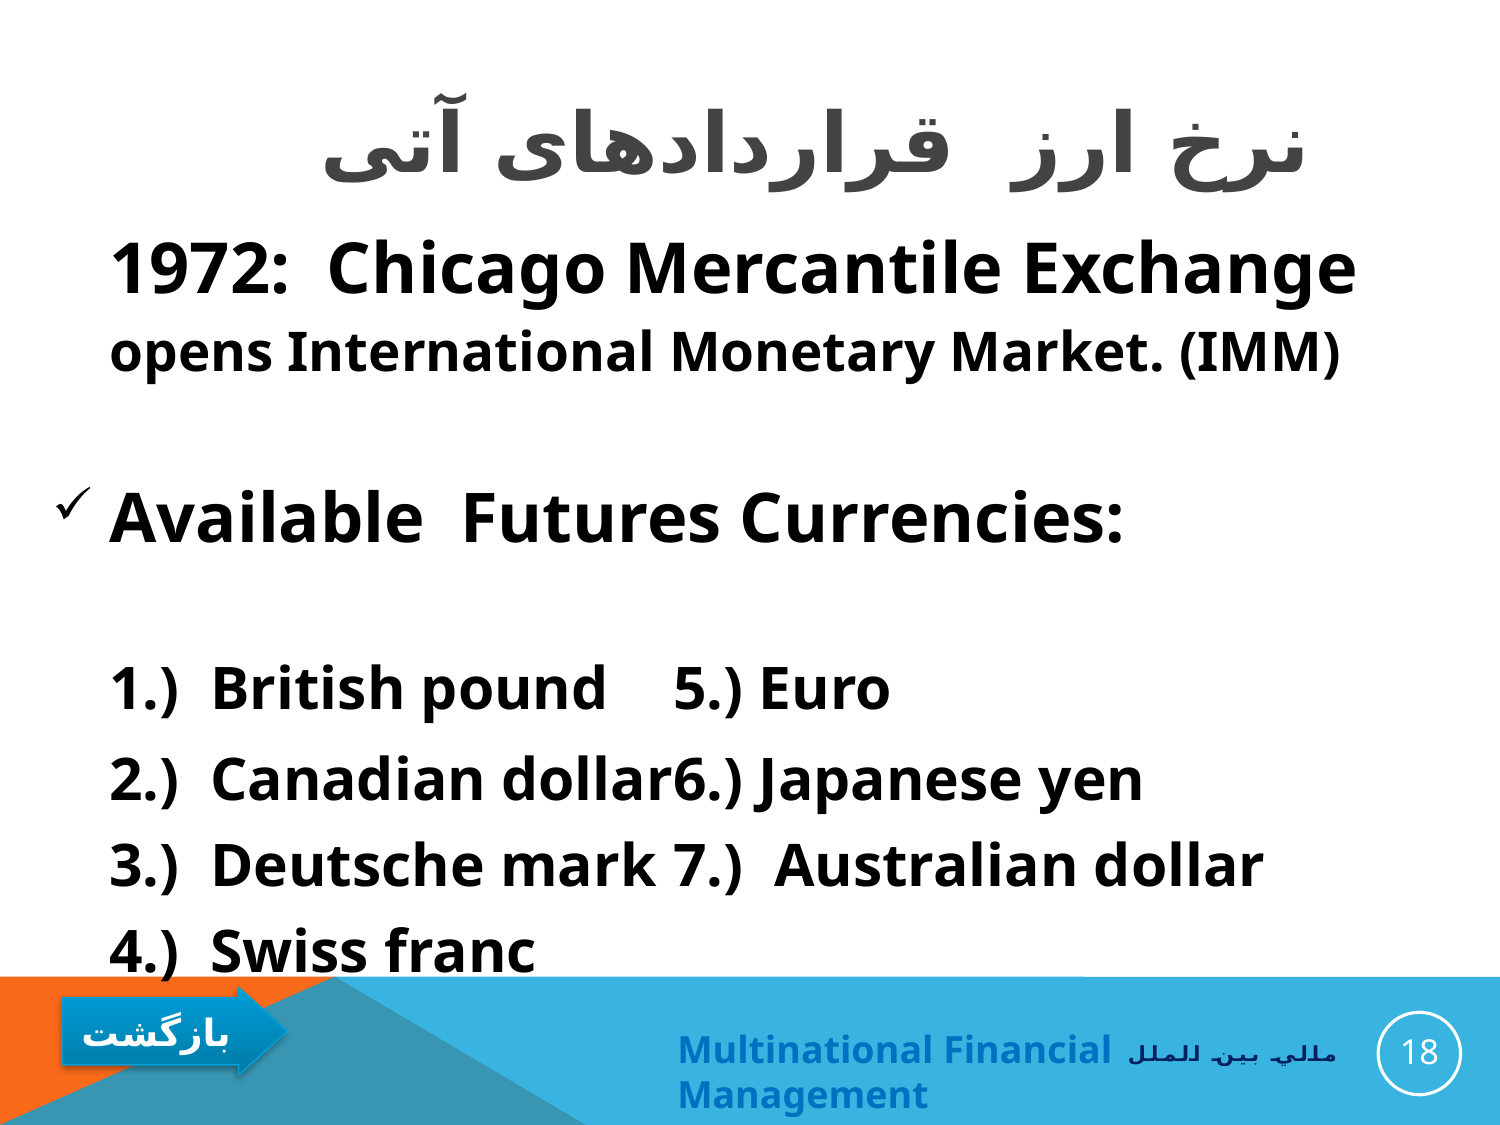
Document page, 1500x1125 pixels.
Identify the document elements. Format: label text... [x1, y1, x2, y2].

footer مالي بين الملل [577, 1031, 1352, 1076]
slide_number 18 [1388, 1010, 1463, 1097]
text_box Multinational Financial Management Alan Shapiro [662, 1018, 1388, 1125]
list 1972: Chicago Mercantile Exchange opens International Monetary Market. (IMM) Available Futures Currencies: 1.) British pound 5.) Euro 2.) Canadian dollar 6.) Japanese yen 3.) Deutsche mark 7.) Australian dollar 4.) Swiss franc [37, 224, 1375, 1013]
title نرخ ارز قراردادهای آتی [75, 45, 1325, 224]
